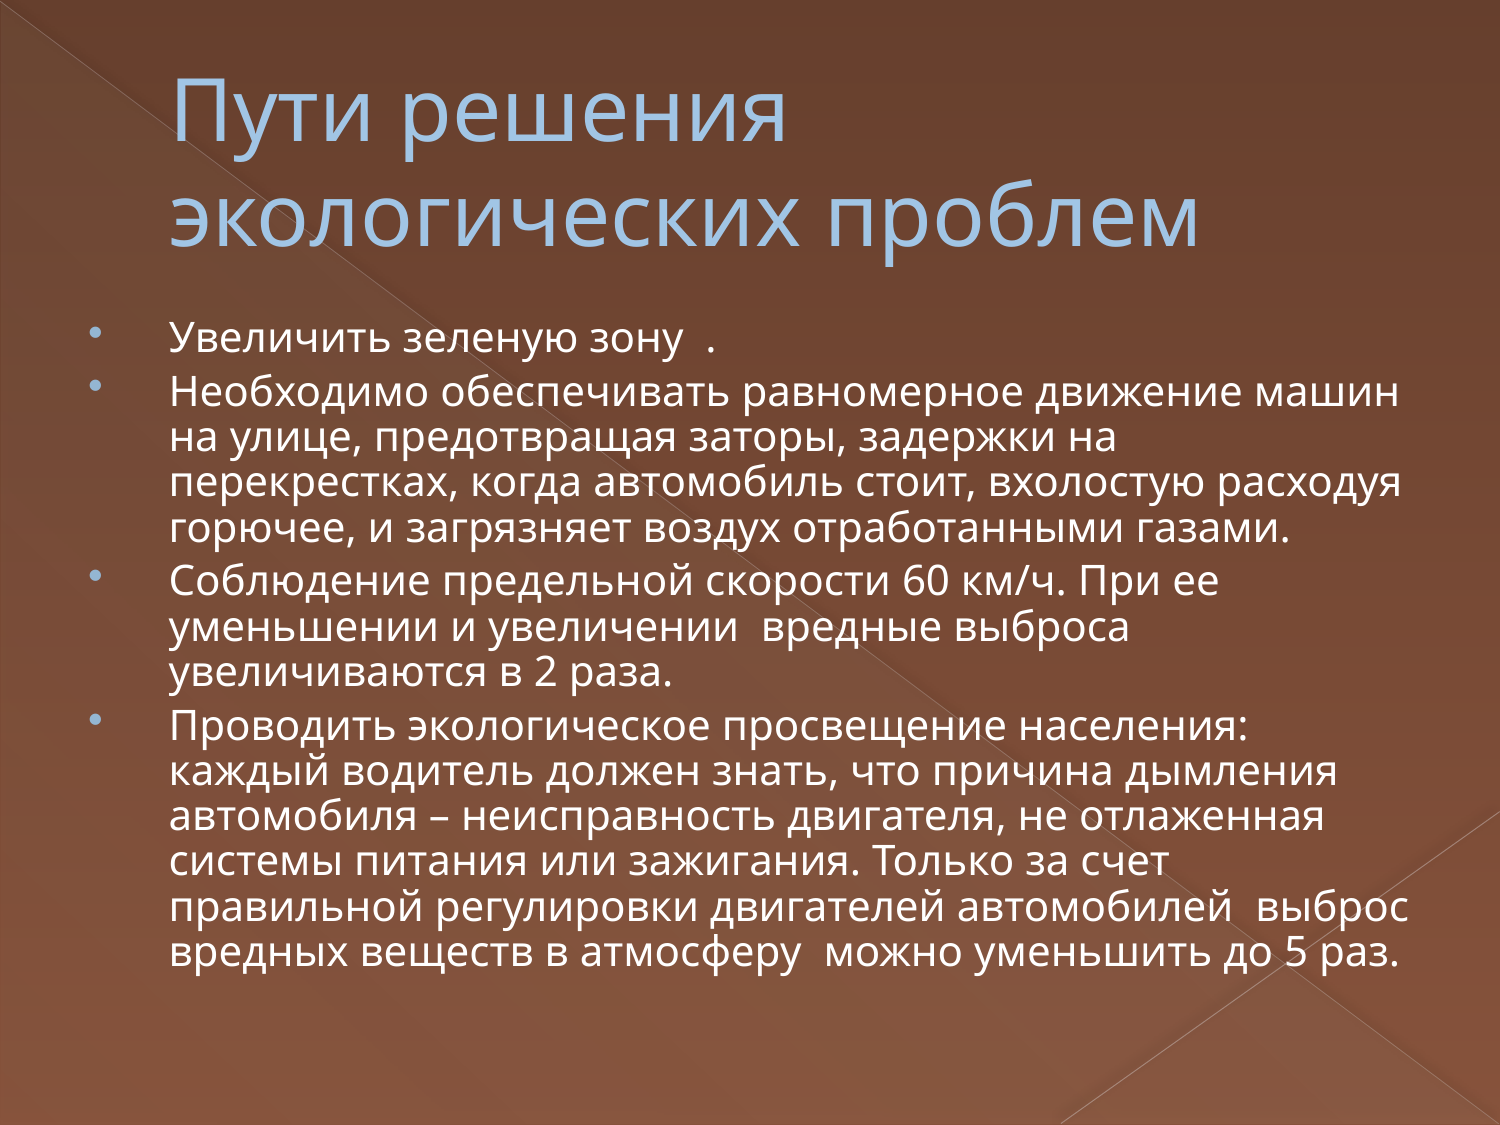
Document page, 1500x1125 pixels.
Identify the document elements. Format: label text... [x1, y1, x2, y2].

title Пути решения экологических проблем [75, 43, 1425, 274]
list Увеличить зеленую зону . Необходимо обеспечивать равномерное движение машин на улице, предотвращая заторы, задержки на перекрестках, когда автомобиль стоит, вхолостую расходуя горючее, и загрязняет воздух отработанными газами. Соблюдение предельной скорости 60 км/ч. При ее уменьшении и увеличении вредные выброса увеличиваются в 2 раза. Проводить экологическое просвещение населения: каждый водитель должен знать, что причина дымления автомобиля – неисправность двигателя, не отлаженная системы питания или зажигания. Только за счет правильной регулировки двигателей автомобилей выброс вредных веществ в атмосферу можно уменьшить до 5 раз. [75, 308, 1425, 1059]
